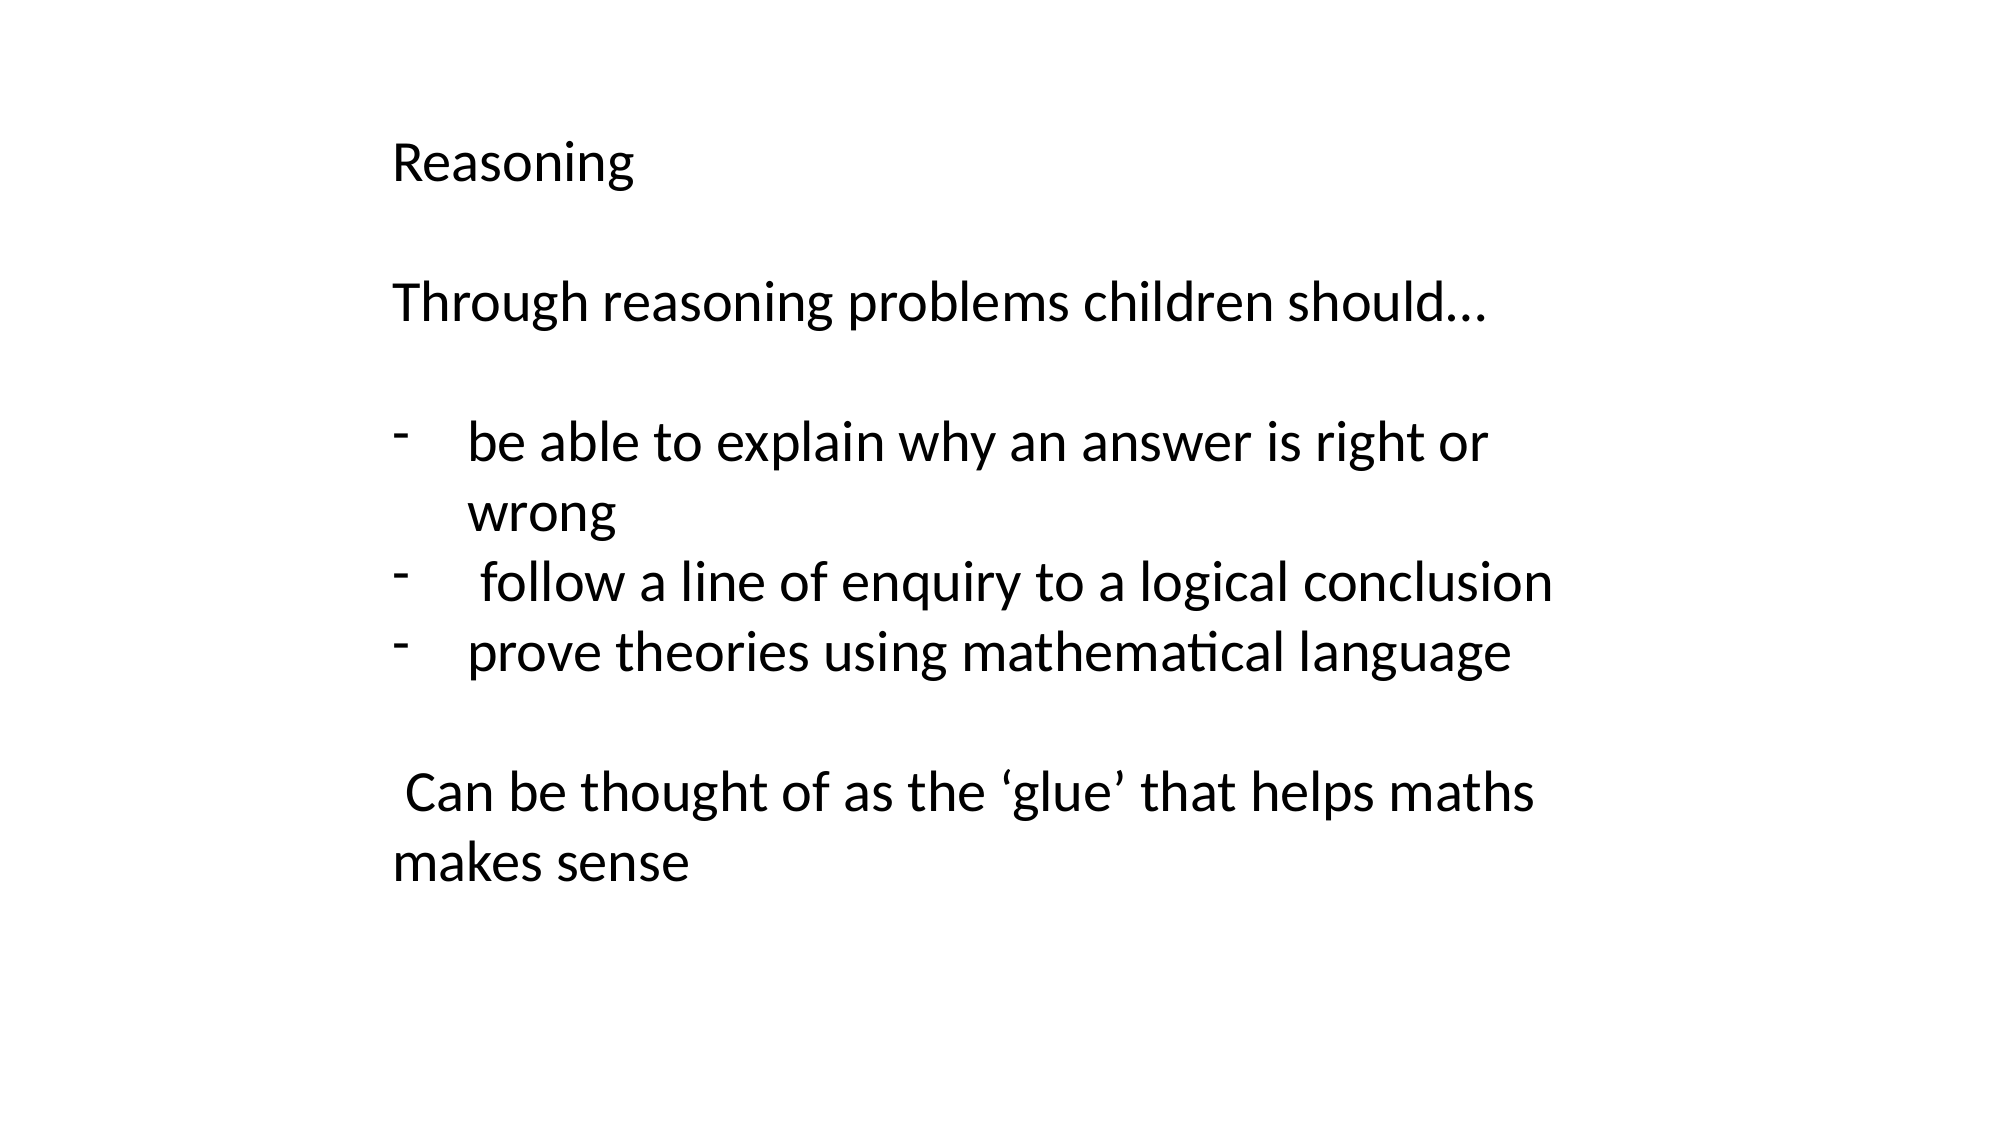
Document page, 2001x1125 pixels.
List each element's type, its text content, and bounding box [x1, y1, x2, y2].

text_box Reasoning Through reasoning problems children should… be able to explain why an answer is right or wrong follow a line of enquiry to a logical conclusion prove theories using mathematical language Can be thought of as the ‘glue’ that helps maths makes sense [377, 115, 1596, 909]
